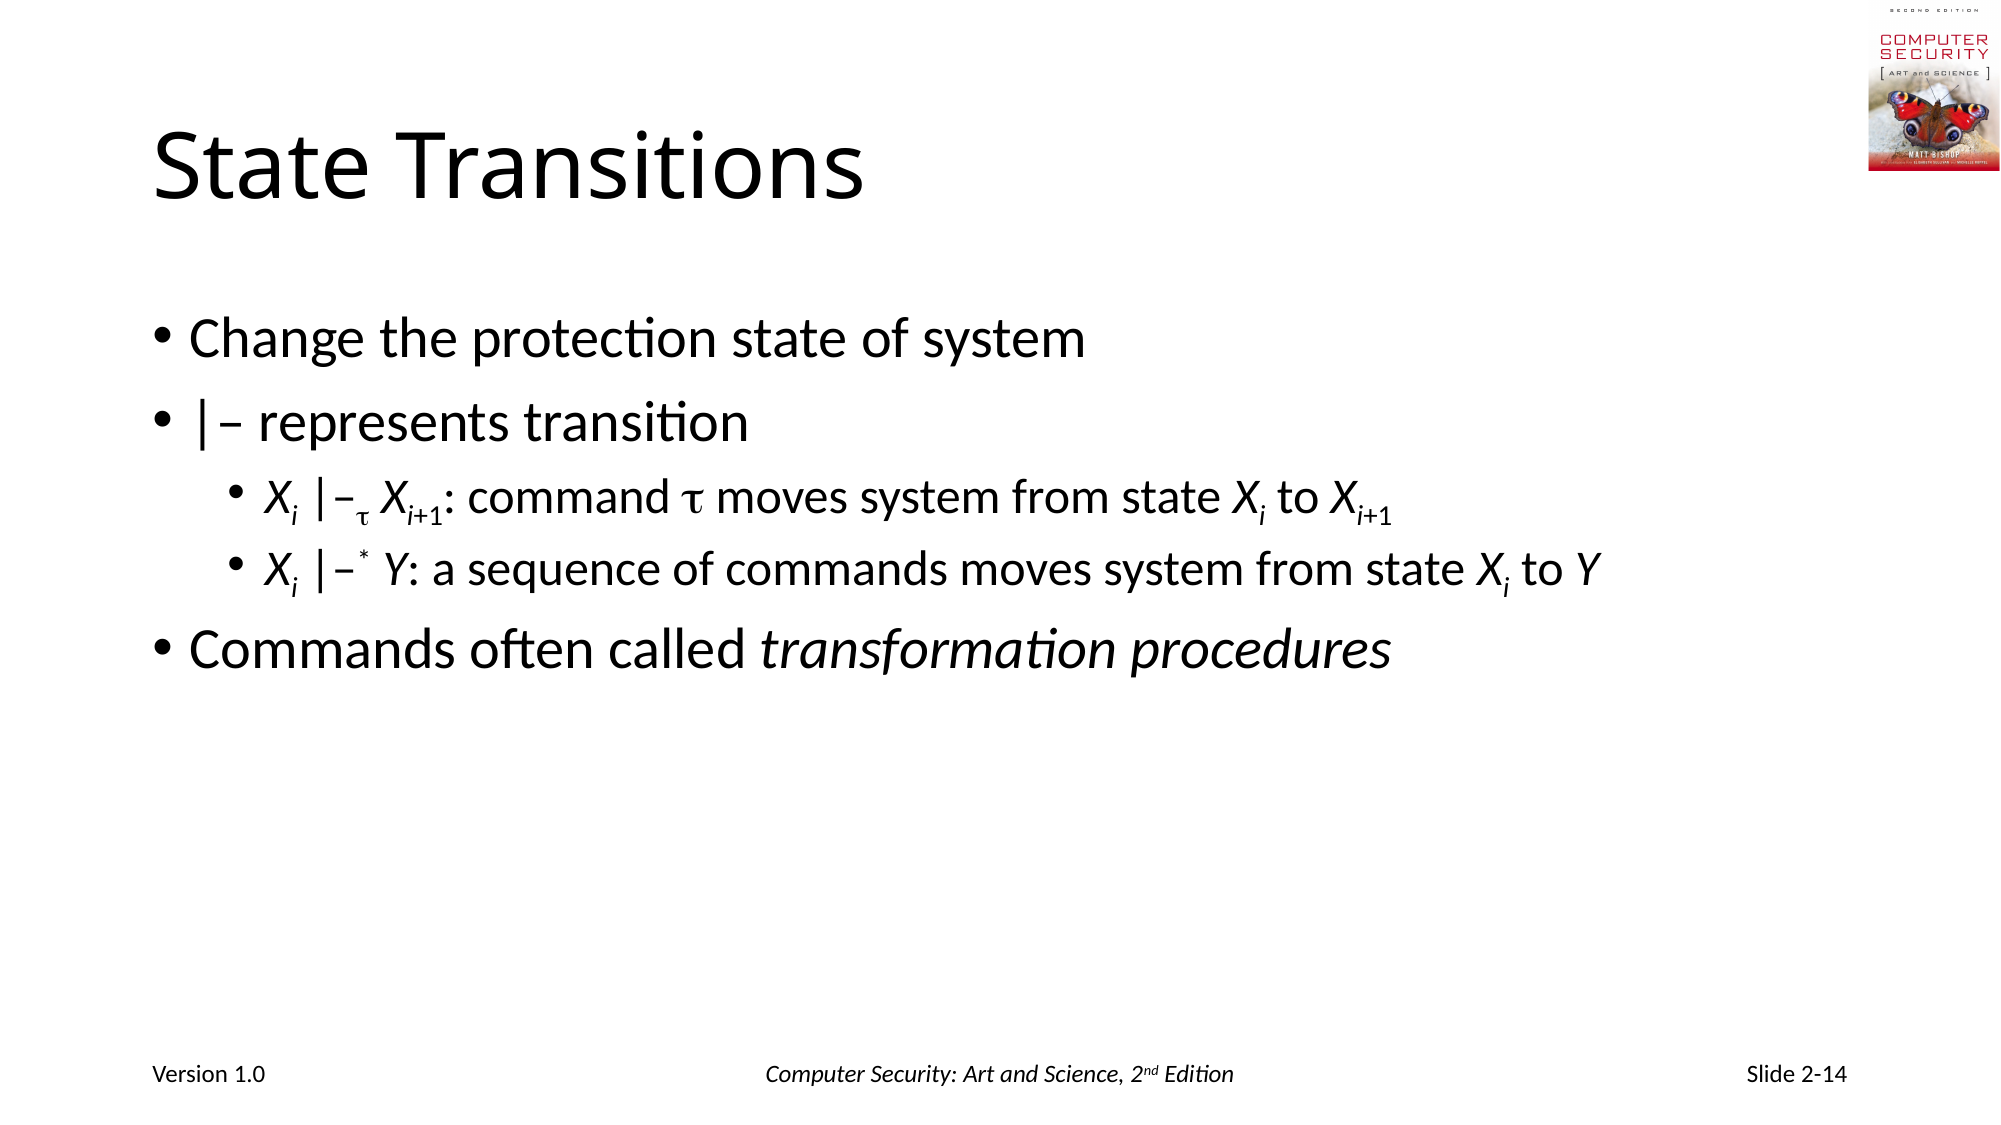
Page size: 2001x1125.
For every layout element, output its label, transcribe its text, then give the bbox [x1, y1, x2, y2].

slide_number Version 1.0 [137, 1042, 588, 1103]
slide_number Slide 2-14 [1412, 1042, 1863, 1103]
list Change the protection state of system |– represents transition Xi |– Xi+1: command  moves system from state Xi to Xi+1 Xi |–* Y: a sequence of commands moves system from state Xi to Y Commands often called transformation procedures [137, 299, 1863, 1014]
title State Transitions [137, 59, 1863, 278]
picture [1868, 0, 2000, 171]
footer Computer Security: Art and Science, 2nd Edition [662, 1042, 1338, 1103]
